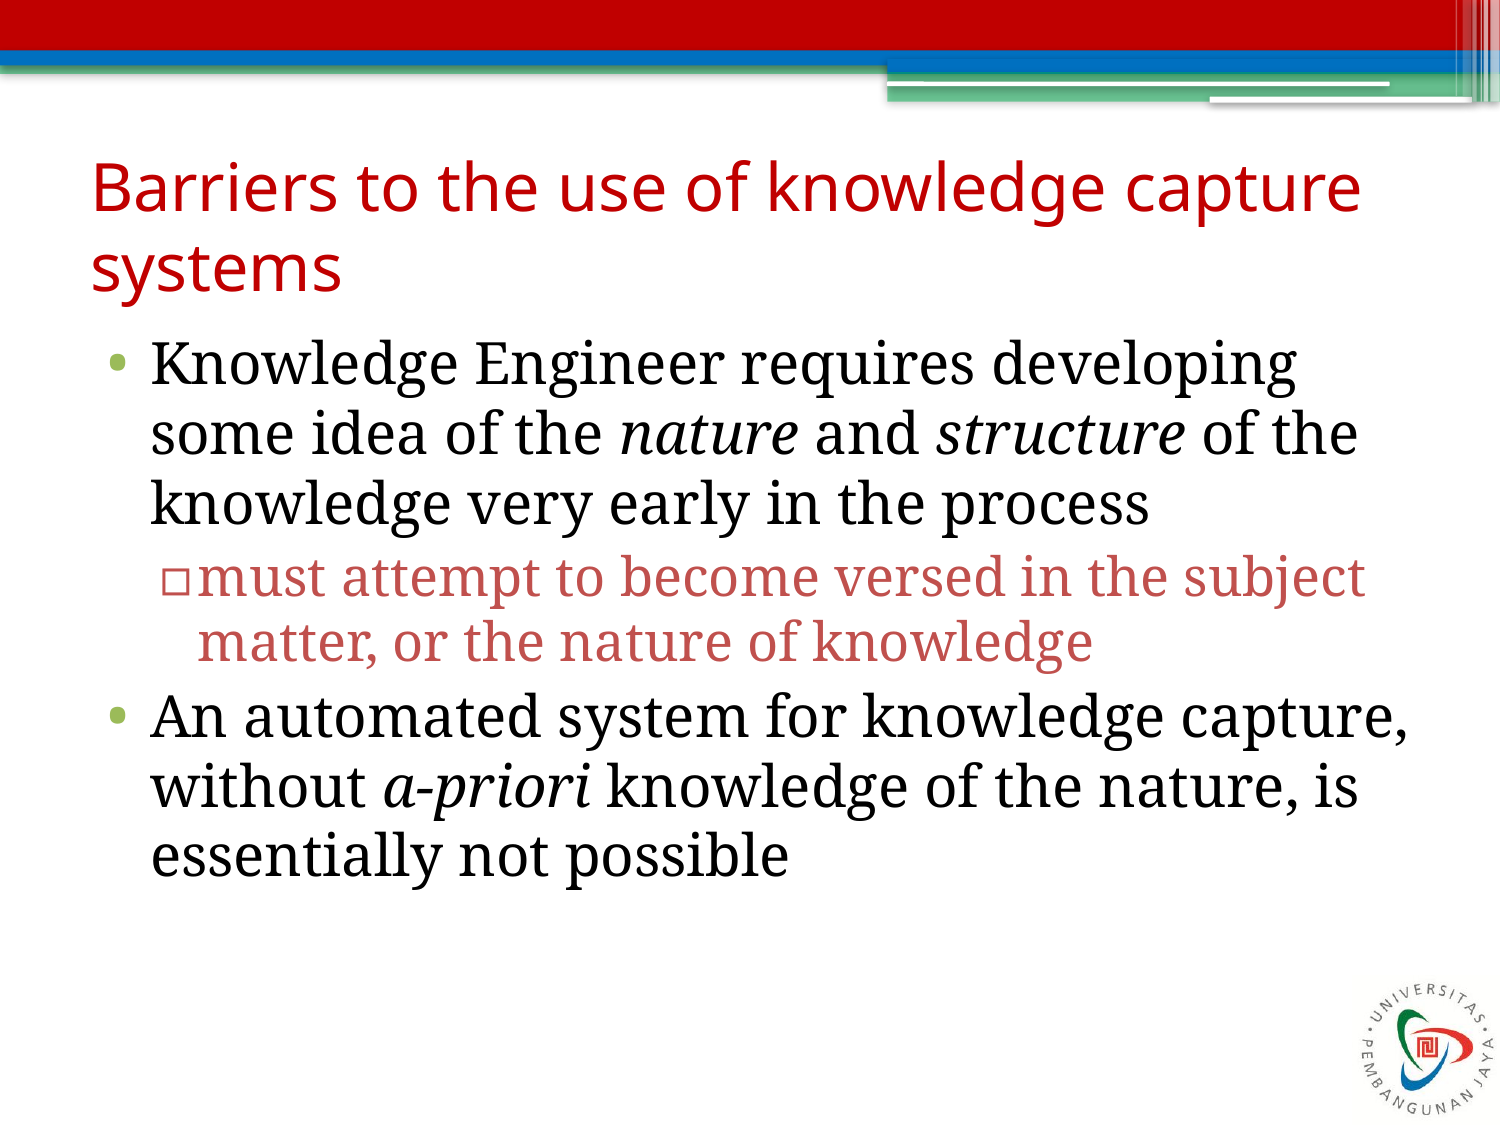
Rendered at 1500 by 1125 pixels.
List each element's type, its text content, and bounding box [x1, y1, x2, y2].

picture [1352, 975, 1500, 1125]
title Barriers to the use of knowledge capture systems [75, 137, 1425, 313]
list Knowledge Engineer requires developing some idea of the nature and structure of the knowledge very early in the process must attempt to become versed in the subject matter, or the nature of knowledge An automated system for knowledge capture, without a-priori knowledge of the nature, is essentially not possible [75, 318, 1425, 1029]
